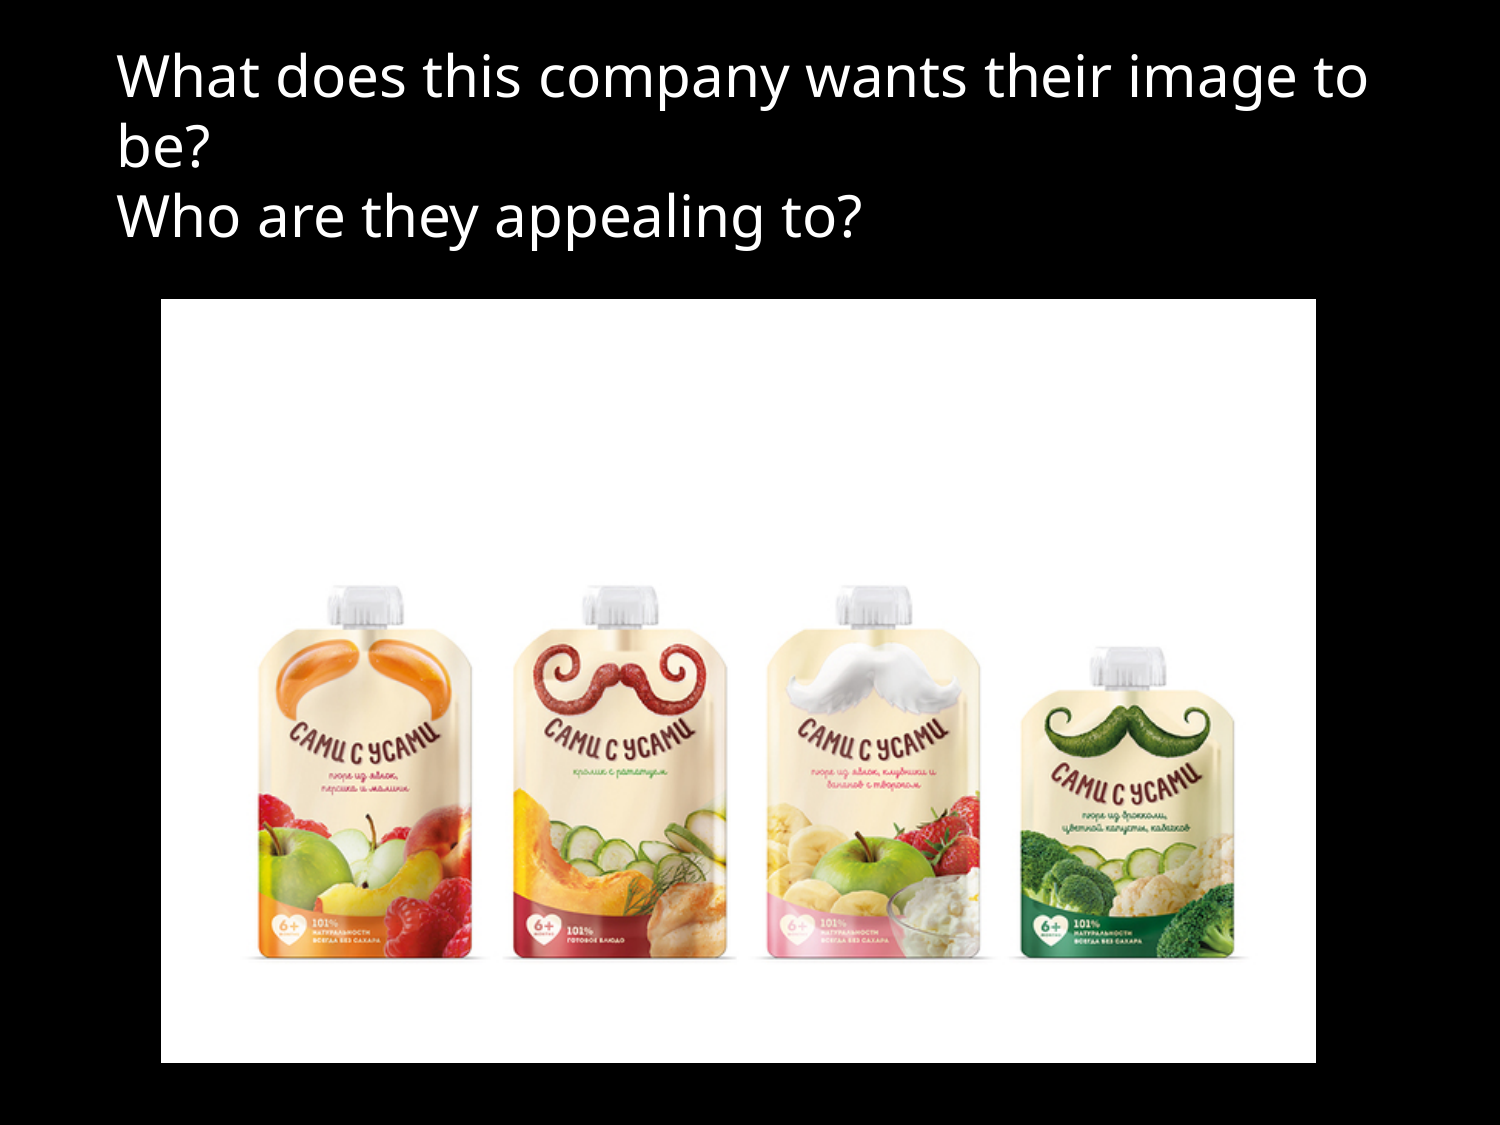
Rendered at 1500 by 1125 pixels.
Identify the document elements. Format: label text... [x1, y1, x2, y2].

title What does this company wants their image to be? Who are they appealing to? [101, 50, 1452, 238]
picture [161, 299, 1316, 1063]
